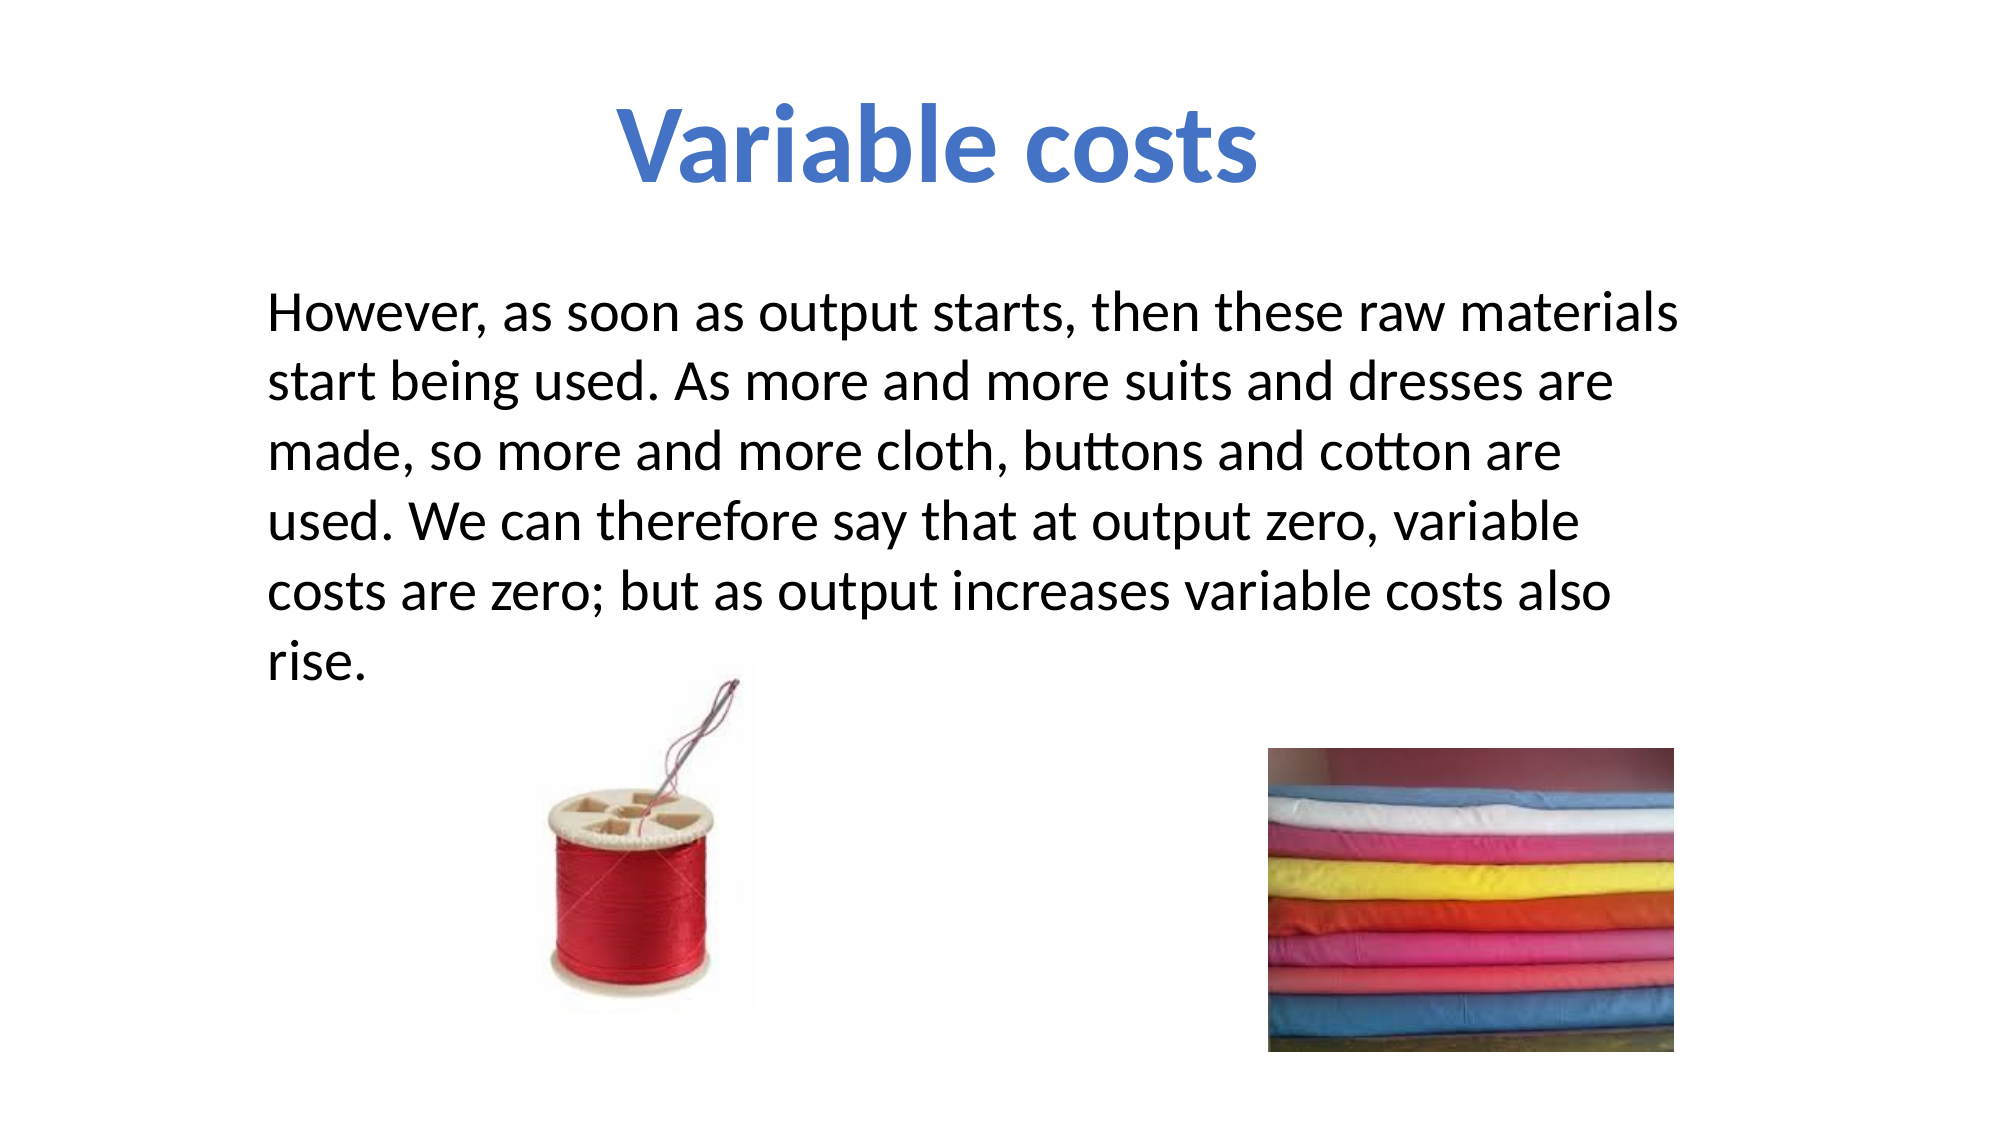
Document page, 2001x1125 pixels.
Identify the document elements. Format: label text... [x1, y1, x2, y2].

picture [467, 662, 820, 1014]
text_box However, as soon as output starts, then these raw materials start being used. As more and more suits and dresses are made, so more and more cloth, buttons and cotton are used. We can therefore say that at output zero, variable costs are zero; but as output increases variable costs also rise. [253, 195, 1702, 700]
picture [1268, 748, 1674, 1052]
text_box Variable costs [601, 62, 1301, 213]
